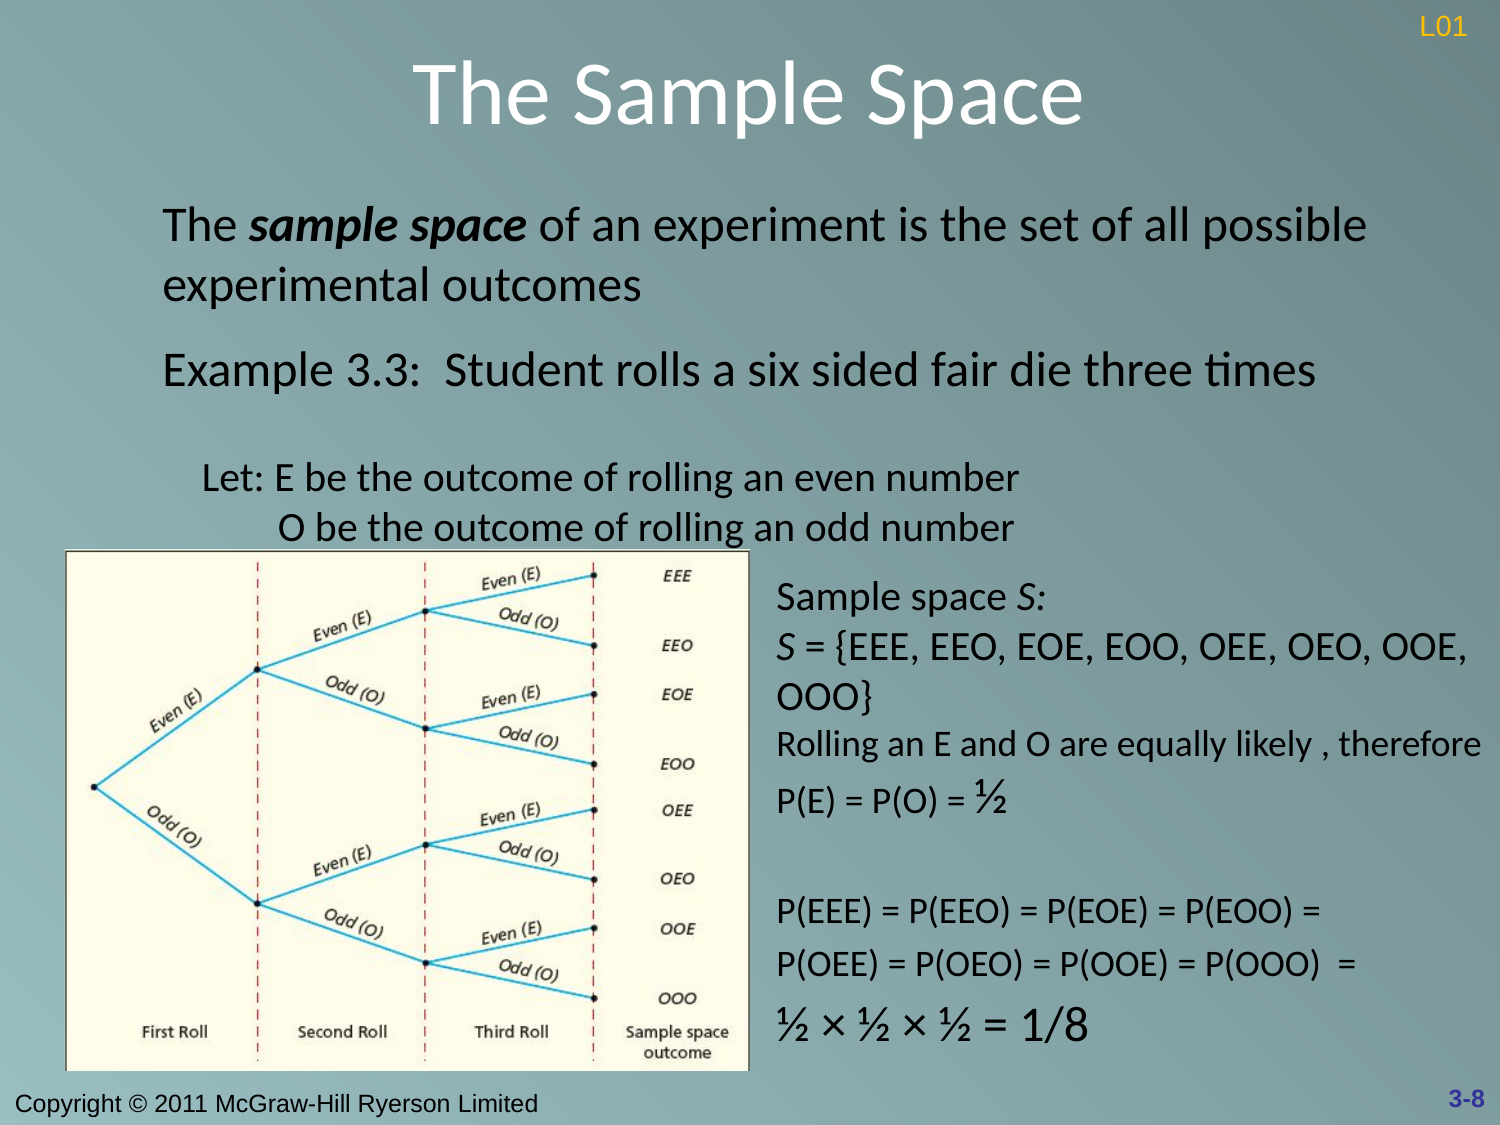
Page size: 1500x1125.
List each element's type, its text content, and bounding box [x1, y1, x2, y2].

slide_number 3-8 [1149, 1074, 1500, 1125]
text_box The sample space of an experiment is the set of all possible experimental outcomes Example 3.3: Student rolls a six sided fair die three times [147, 184, 1412, 421]
picture [64, 549, 751, 1071]
text_box Let: E be the outcome of rolling an even number O be the outcome of rolling an odd number [187, 442, 1171, 557]
title The Sample Space [99, 0, 1400, 151]
text_box L01 [1387, 0, 1500, 50]
text_box Sample space S: S = {EEE, EEO, EOE, EOO, OEE, OEO, OOE, OOO} Rolling an E and O are equally likely , therefore P(E) = P(O) = ½ P(EEE) = P(EEO) = P(EOE) = P(EOO) = P(OEE) = P(OEO) = P(OOE) = P(OOO) = ½ × ½ × ½ = 1/8 [761, 561, 1500, 1059]
